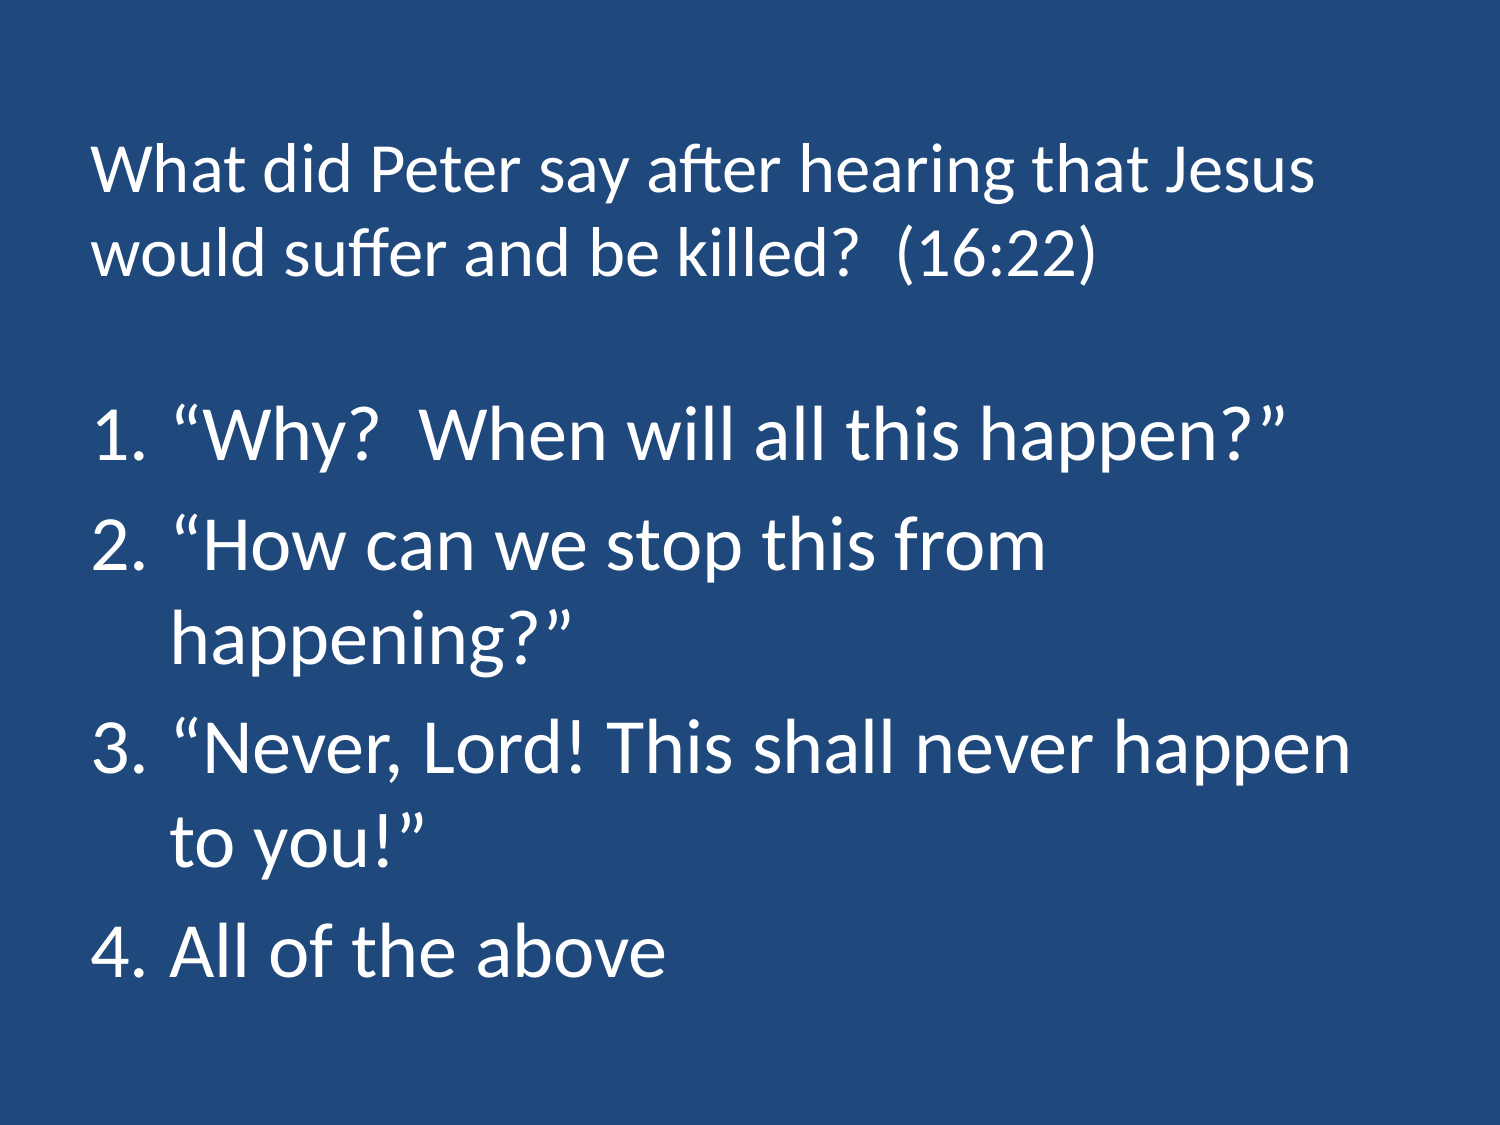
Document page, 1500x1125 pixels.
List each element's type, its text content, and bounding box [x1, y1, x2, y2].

title What did Peter say after hearing that Jesus would suffer and be killed? (16:22) [75, 112, 1425, 300]
list “Why? When will all this happen?” “How can we stop this from happening?” “Never, Lord! This shall never happen to you!” All of the above [75, 375, 1425, 1005]
